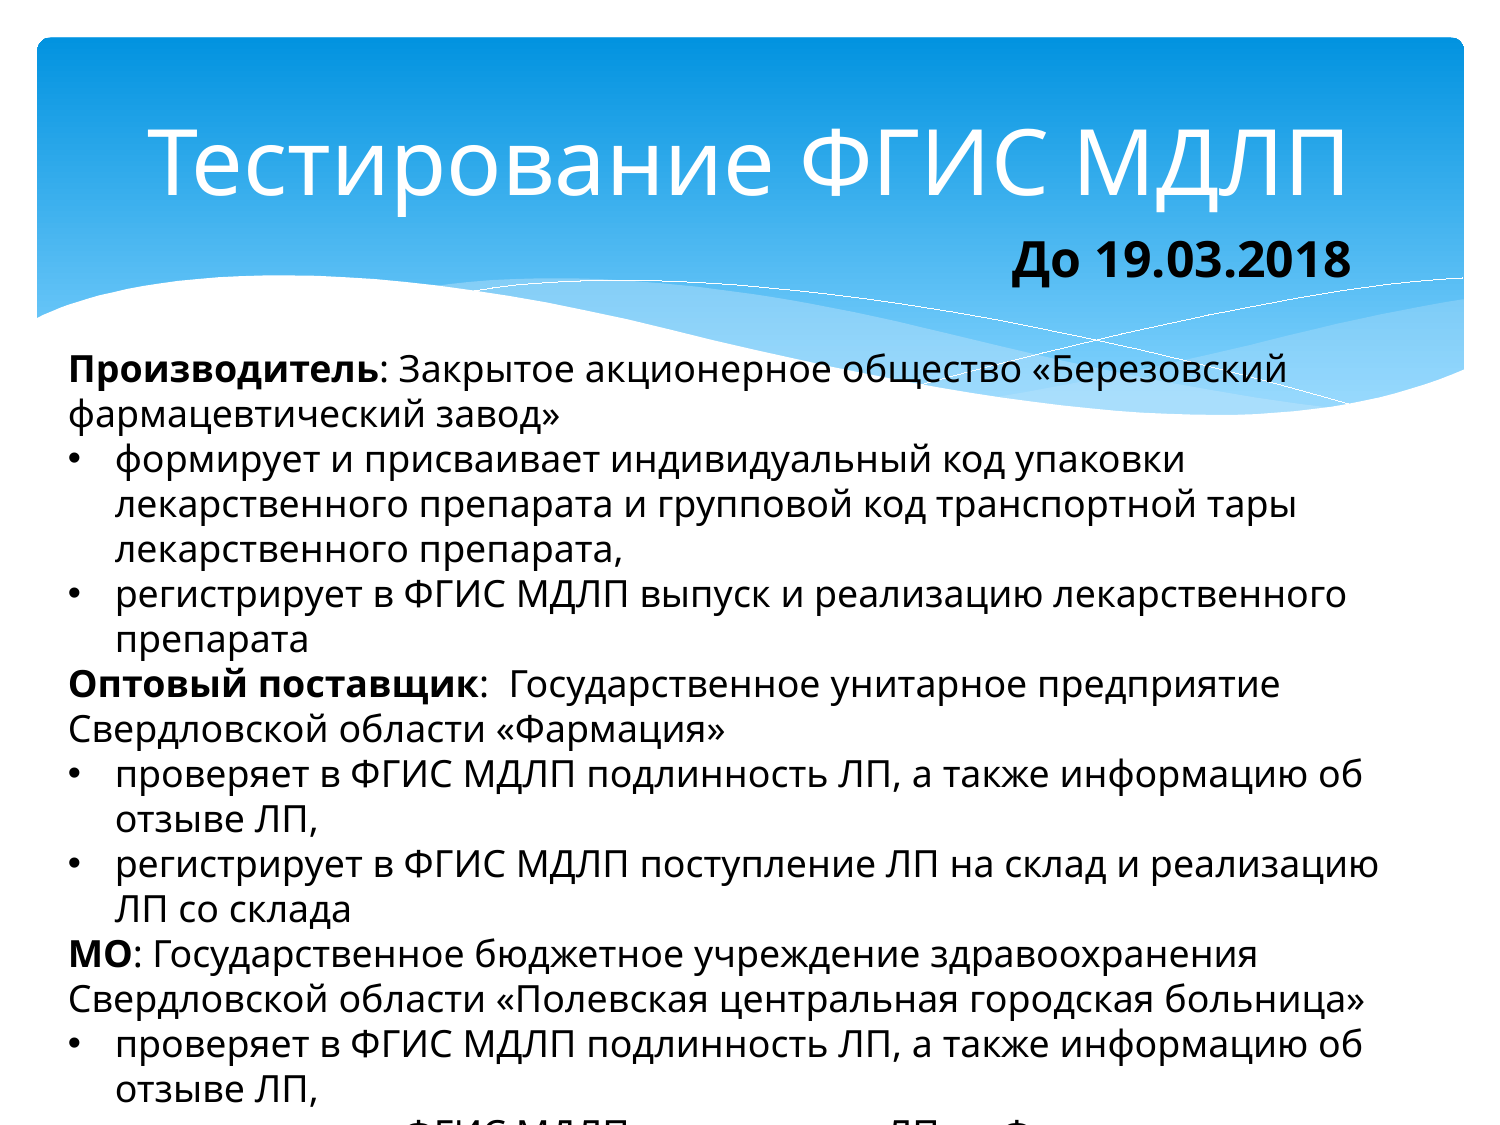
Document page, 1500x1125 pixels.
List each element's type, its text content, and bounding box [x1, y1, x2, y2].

title Тестирование ФГИС МДЛП [75, 55, 1425, 261]
text_box До 19.03.2018 [998, 219, 1376, 295]
text_box Производитель: Закрытое акционерное общество «Березовский фармацевтический завод» формирует и присваивает индивидуальный код упаковки лекарственного препарата и групповой код транспортной тары лекарственного препарата, регистрирует в ФГИС МДЛП выпуск и реализацию лекарственного препарата Оптовый поставщик: Государственное унитарное предприятие Свердловской области «Фармация» проверяет в ФГИС МДЛП подлинность ЛП, а также информацию об отзыве ЛП, регистрирует в ФГИС МДЛП поступление ЛП на склад и реализацию ЛП со склада МО: Государственное бюджетное учреждение здравоохранения Свердловской области «Полевская центральная городская больница» проверяет в ФГИС МДЛП подлинность ЛП, а также информацию об отзыве ЛП, регистрирует в ФГИС МДЛП поступление ЛП из Фармации и списание ЛП (выдачу ЛП в отделение (стационар) для оказания медицинской помощи пациентам) [53, 338, 1459, 1125]
